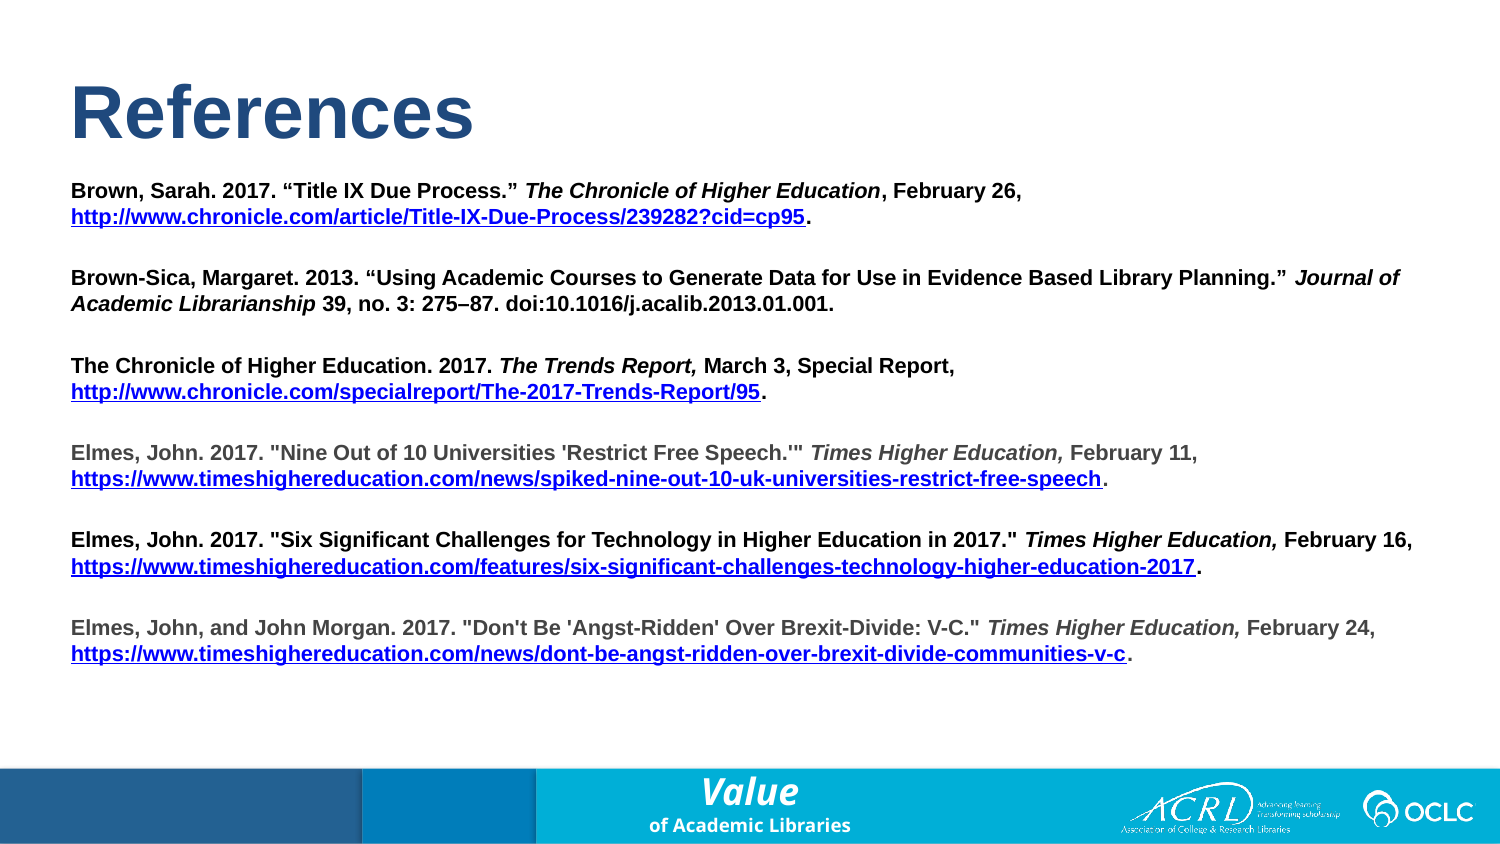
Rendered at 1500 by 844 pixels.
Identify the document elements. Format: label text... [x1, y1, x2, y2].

list References [55, 56, 1441, 169]
list Brown, Sarah. 2017. “Title IX Due Process.” The Chronicle of Higher Education, February 26, http://www.chronicle.com/article/Title-IX-Due-Process/239282?cid=cp95. Brown-Sica, Margaret. 2013. “Using Academic Courses to Generate Data for Use in Evidence Based Library Planning.” Journal of Academic Librarianship 39, no. 3: 275–87. doi:10.1016/j.acalib.2013.01.001. The Chronicle of Higher Education. 2017. The Trends Report, March 3, Special Report, http://www.chronicle.com/specialreport/The-2017-Trends-Report/95. Elmes, John. 2017. "Nine Out of 10 Universities 'Restrict Free Speech.'" Times Higher Education, February 11, https://www.timeshighereducation.com/news/spiked-nine-out-10-uk-universities-restrict-free-speech. Elmes, John. 2017. "Six Significant Challenges for Technology in Higher Education in 2017." Times Higher Education, February 16, https://www.timeshighereducation.com/features/six-significant-challenges-technology-higher-education-2017. Elmes, John, and John Morgan. 2017. "Don't Be 'Angst-Ridden' Over Brexit-Divide: V-C." Times Higher Education, February 24, https://www.timeshighereducation.com/news/dont-be-angst-ridden-over-brexit-divide-communities-v-c. [55, 169, 1441, 714]
